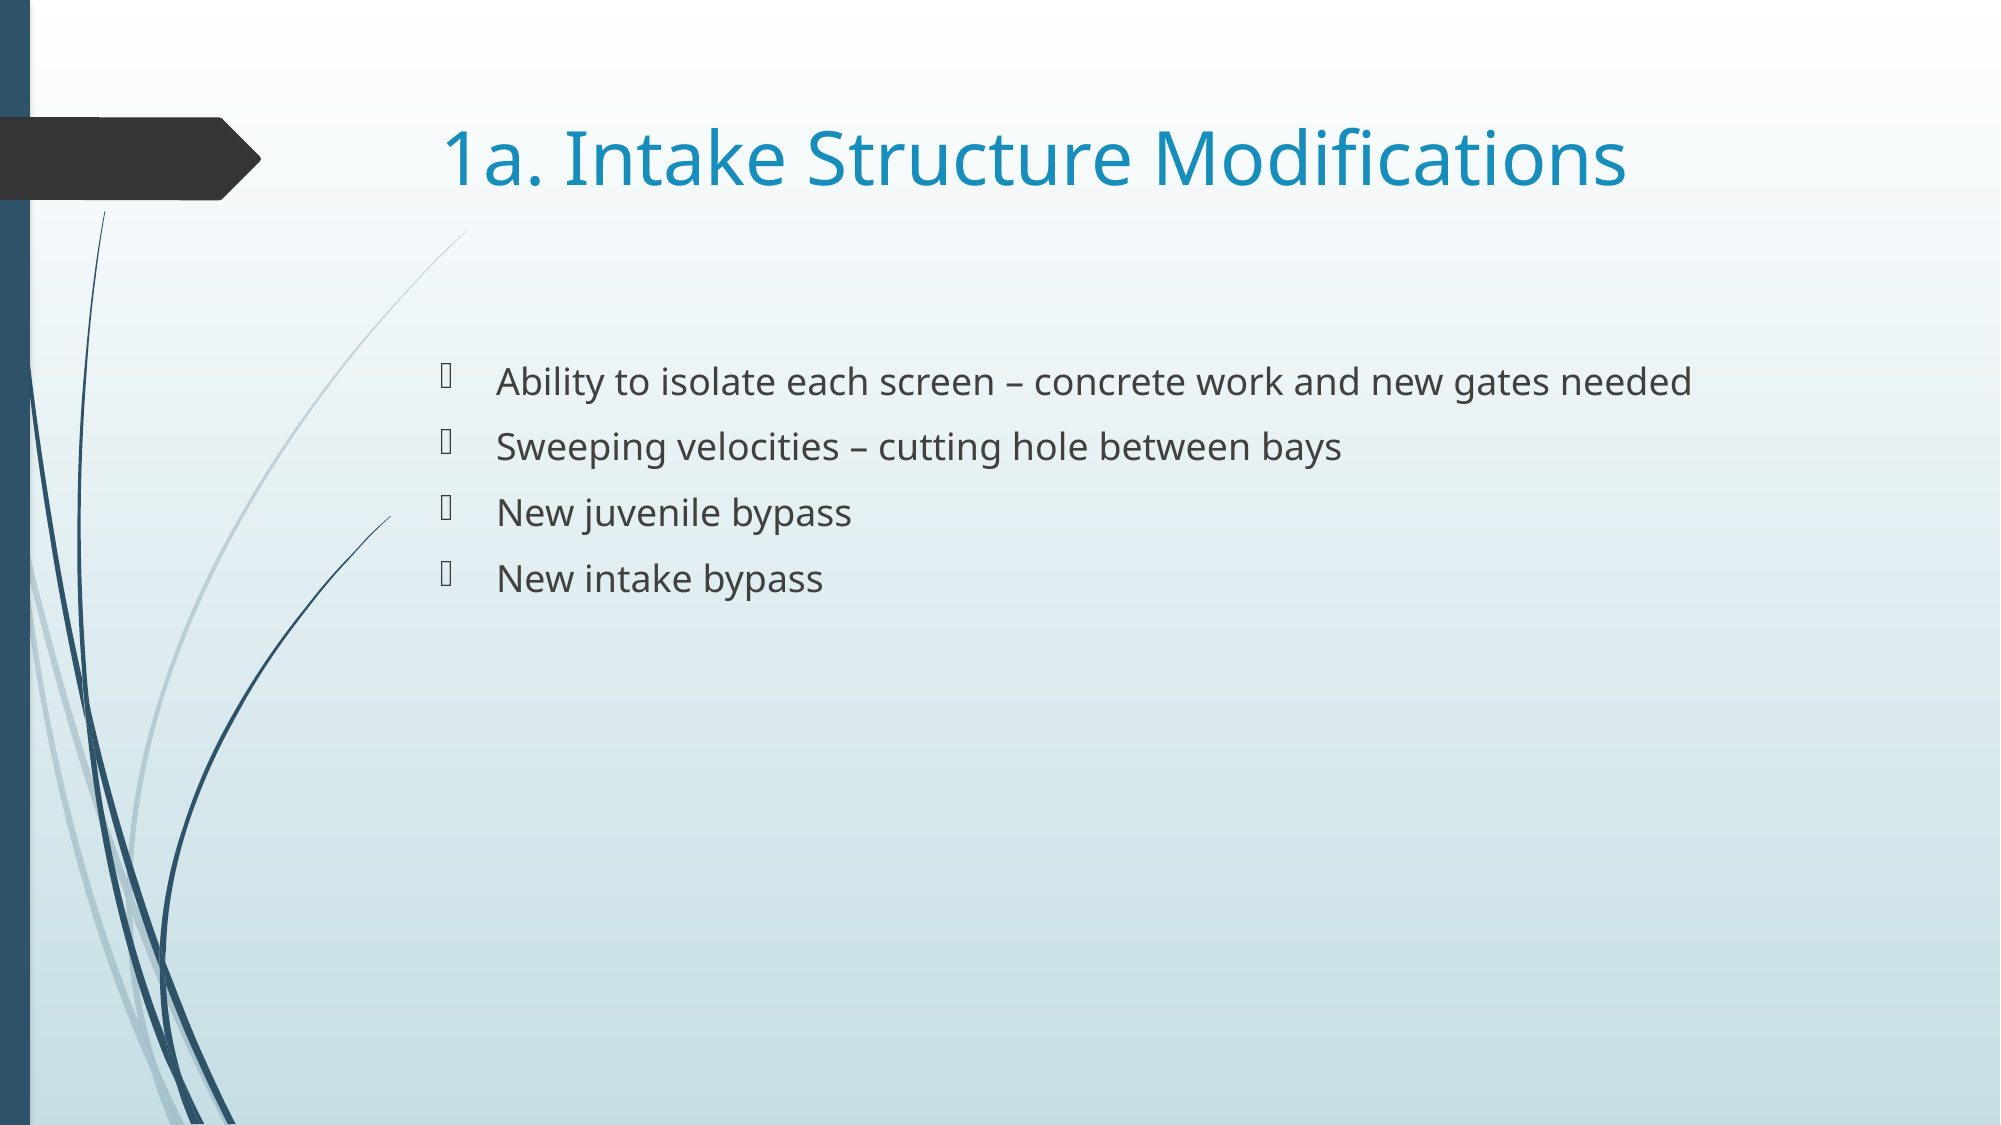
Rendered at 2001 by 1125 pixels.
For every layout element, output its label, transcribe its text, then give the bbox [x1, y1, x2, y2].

list Ability to isolate each screen – concrete work and new gates needed Sweeping velocities – cutting hole between bays New juvenile bypass New intake bypass [424, 350, 1888, 970]
title 1a. Intake Structure Modifications [425, 102, 1888, 313]
